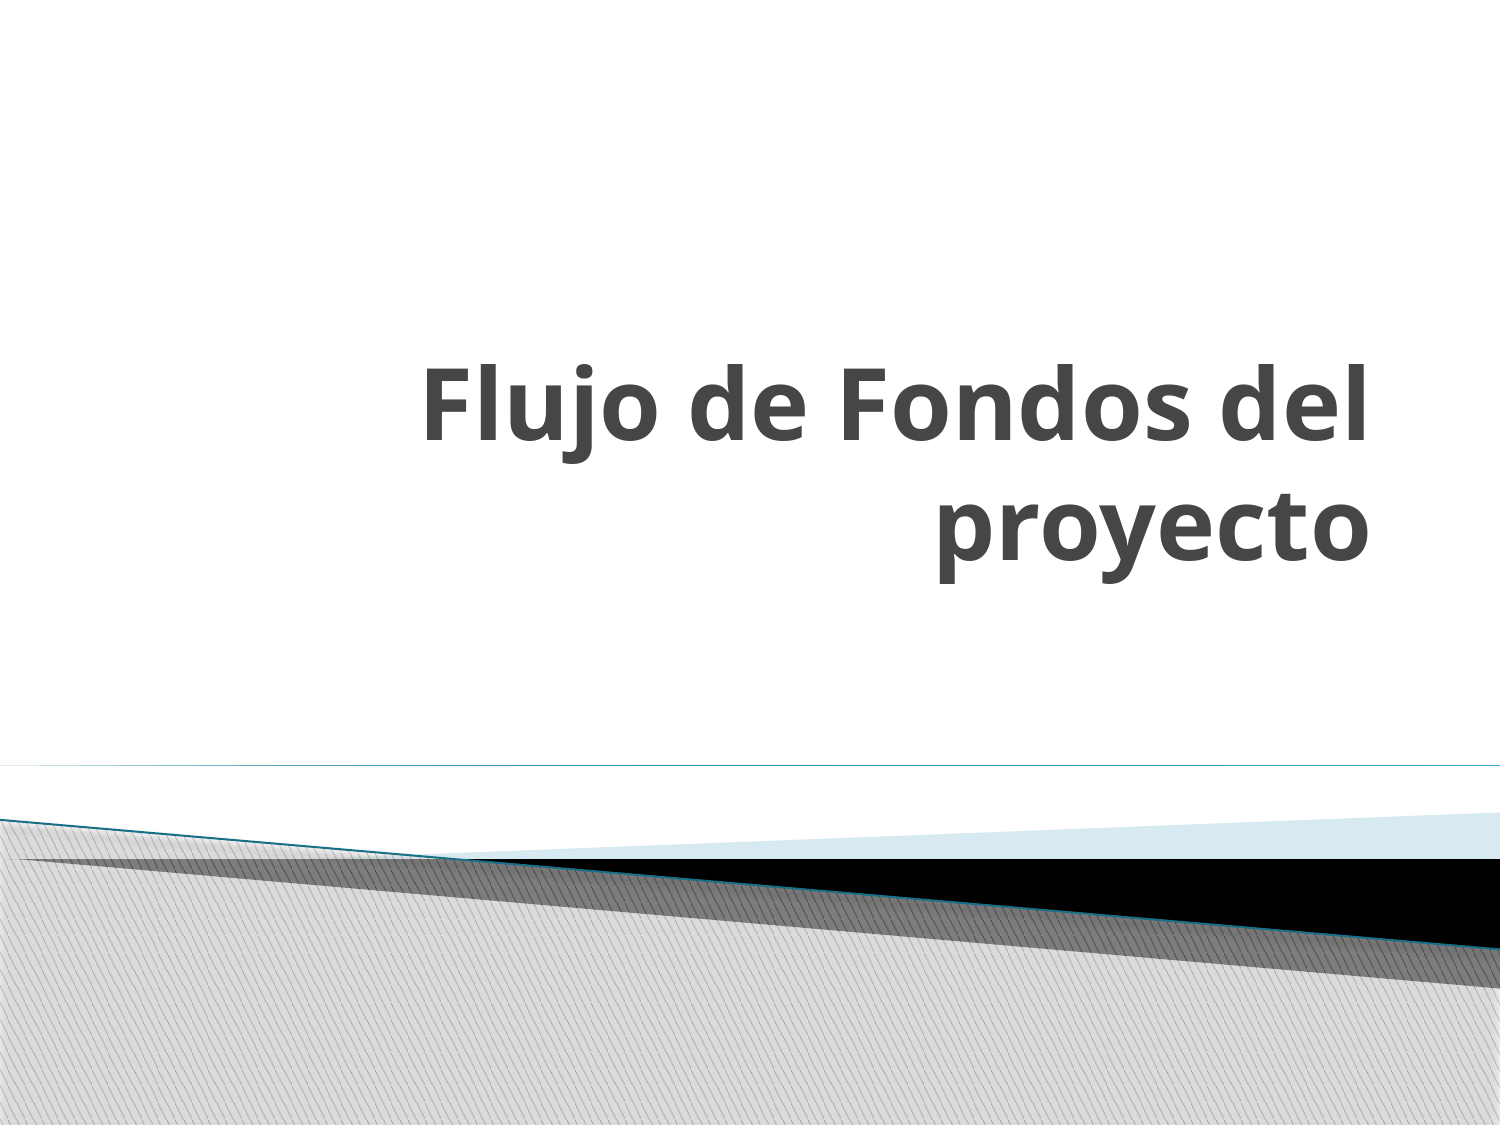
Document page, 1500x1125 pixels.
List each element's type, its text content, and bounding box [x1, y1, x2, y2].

title Flujo de Fondos del proyecto [112, 287, 1388, 588]
picture [5, 859, 1500, 989]
